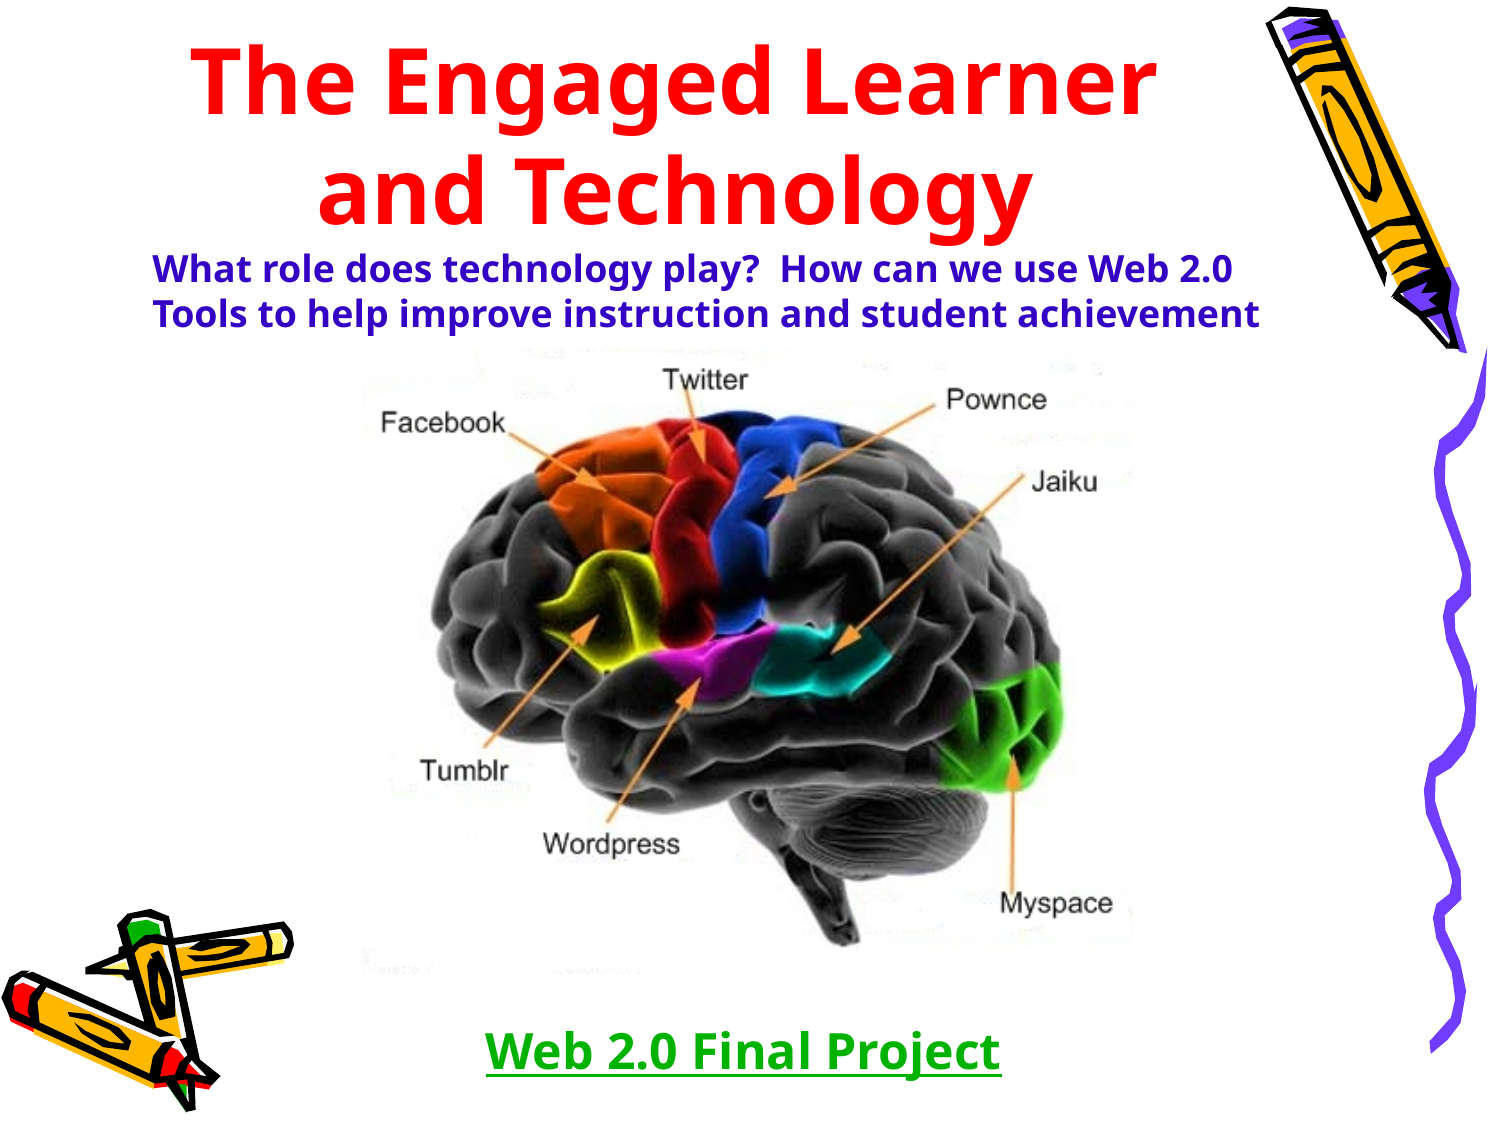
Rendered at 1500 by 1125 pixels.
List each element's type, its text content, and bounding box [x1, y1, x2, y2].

text_box The Engaged Learner and Technology [99, 125, 1250, 250]
text_box What role does technology play? How can we use Web 2.0 Tools to help improve instruction and student achievement [137, 237, 1300, 343]
picture [362, 349, 1138, 974]
text_box Web 2.0 Final Project [187, 1012, 1300, 1096]
